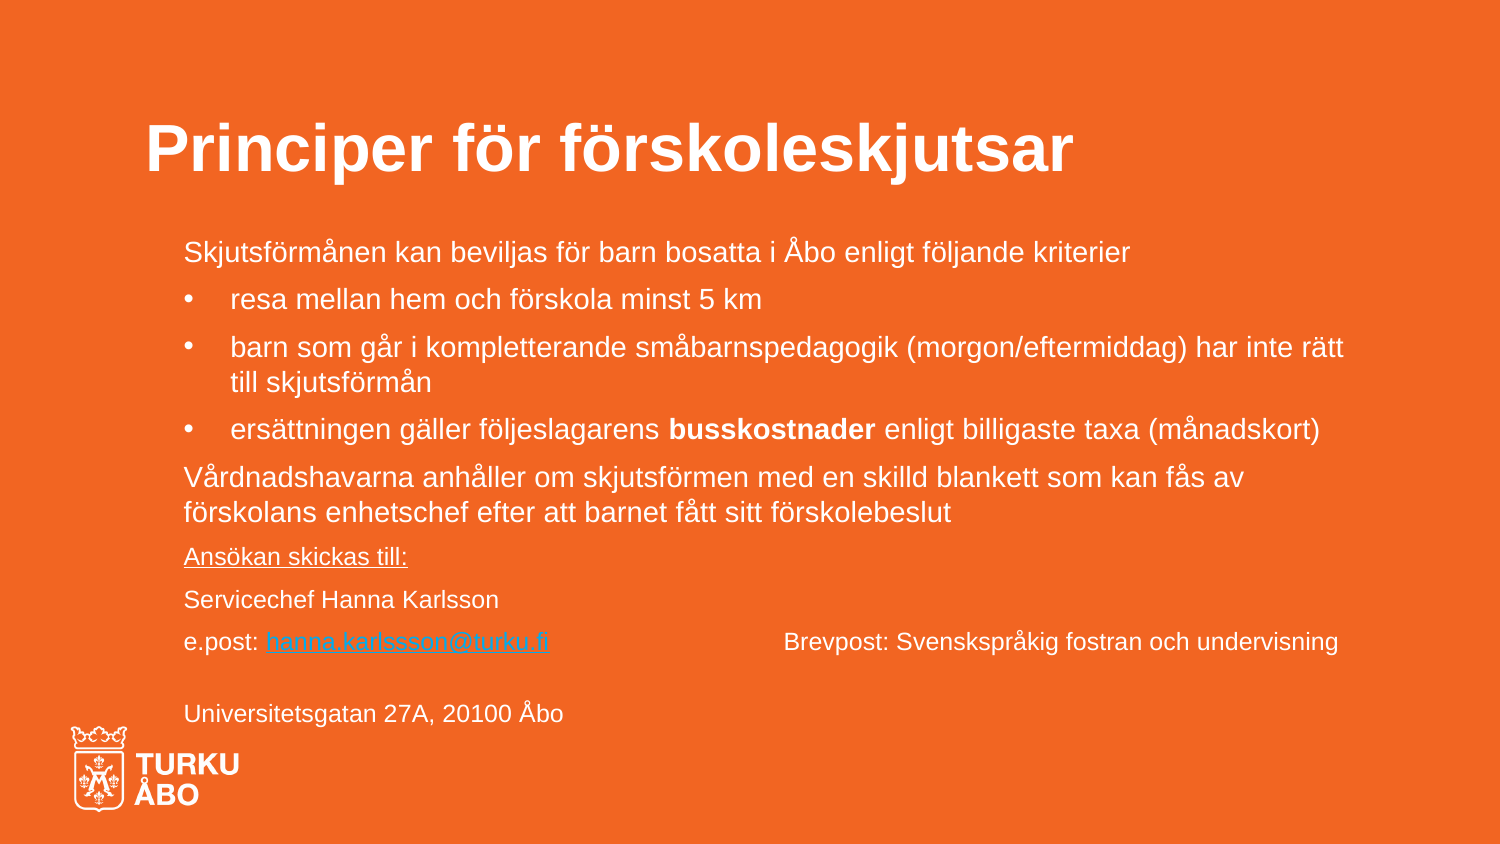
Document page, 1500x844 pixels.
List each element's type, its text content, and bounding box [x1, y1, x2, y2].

title Principer för förskoleskjutsar [145, 62, 1362, 186]
picture [70, 725, 239, 813]
list Skjutsförmånen kan beviljas för barn bosatta i Åbo enligt följande kriterier resa mellan hem och förskola minst 5 km barn som går i kompletterande småbarnspedagogik (morgon/eftermiddag) har inte rätt till skjutsförmån ersättningen gäller följeslagarens busskostnader enligt billigaste taxa (månadskort) Vårdnadshavarna anhåller om skjutsförmen med en skilld blankett som kan fås av förskolans enhetschef efter att barnet fått sitt förskolebeslut Ansökan skickas till: Servicechef Hanna Karlsson e.post: hanna.karlssson@turku.fi Brevpost: Svenskspråkig fostran och undervisning Universitetsgatan 27A, 20100 Åbo [145, 225, 1362, 725]
